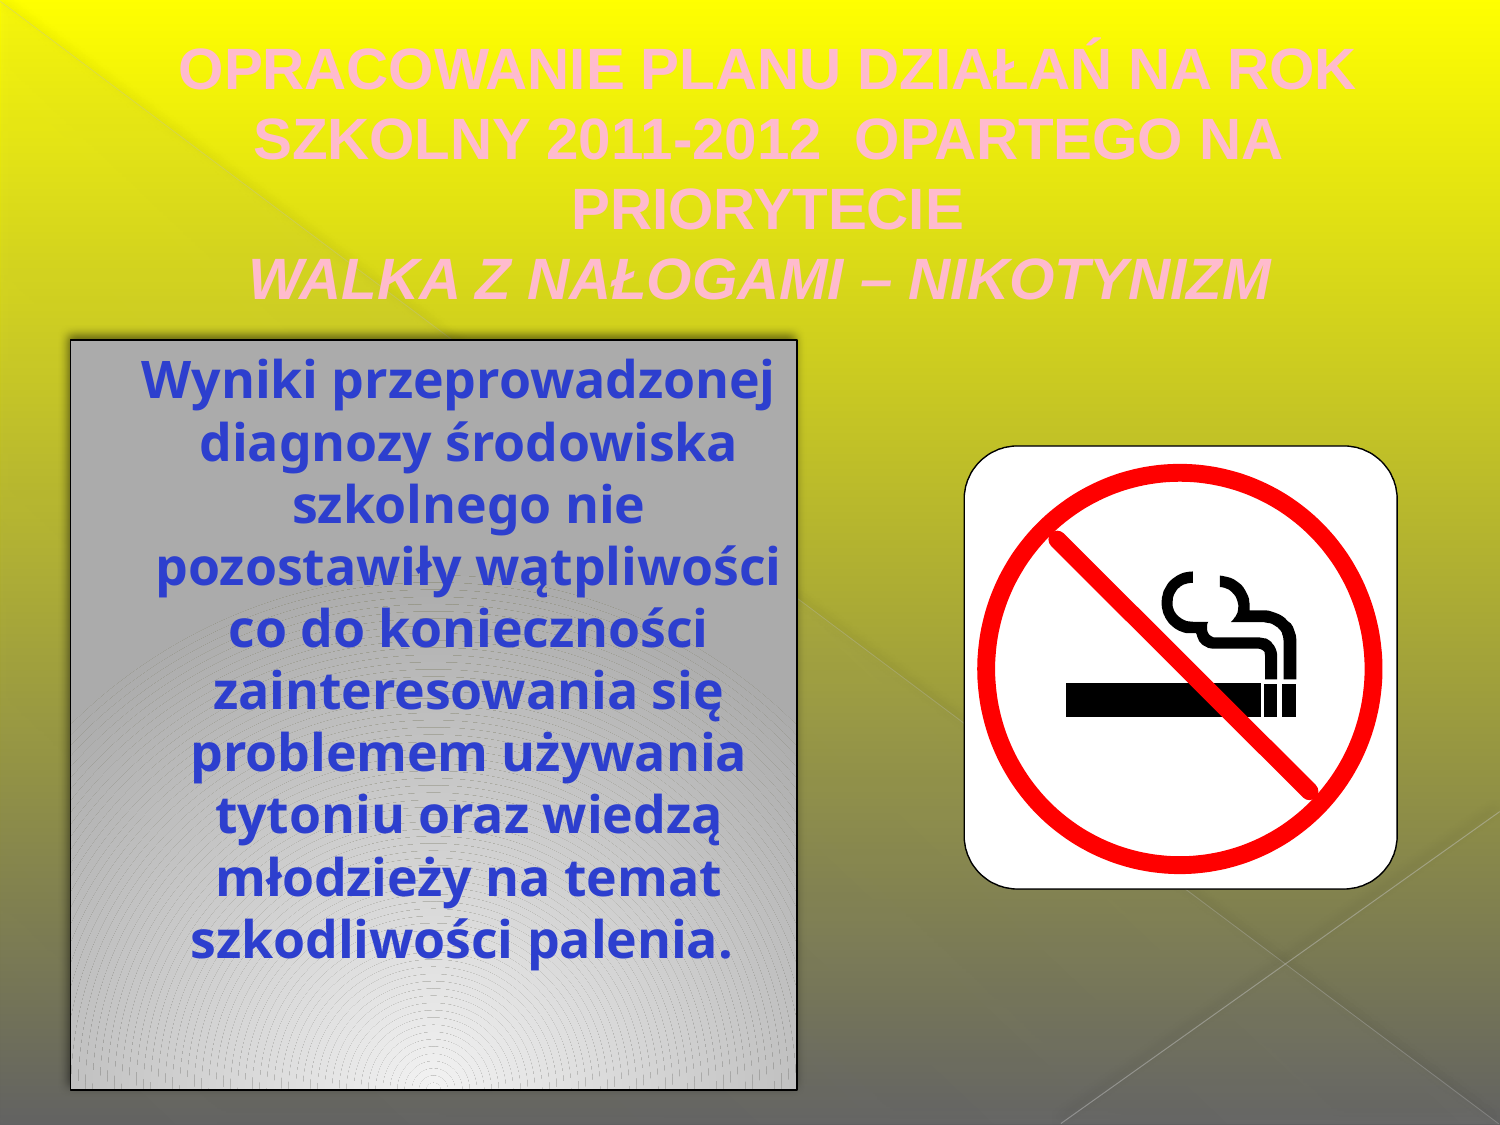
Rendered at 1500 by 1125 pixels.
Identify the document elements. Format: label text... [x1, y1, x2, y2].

title OPRACOWANIE PLANU DZIAŁAŃ NA ROK SZKOLNY 2011-2012 OPARTEGO NA PRIORYTECIE WALKA Z NAŁOGAMI – NIKOTYNIZM [53, 66, 1404, 296]
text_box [962, 444, 1399, 891]
list Wyniki przeprowadzonej diagnozy środowiska szkolnego nie pozostawiły wątpliwości co do konieczności zainteresowania się problemem używania tytoniu oraz wiedzą młodzieży na temat szkodliwości palenia. [70, 339, 798, 1091]
